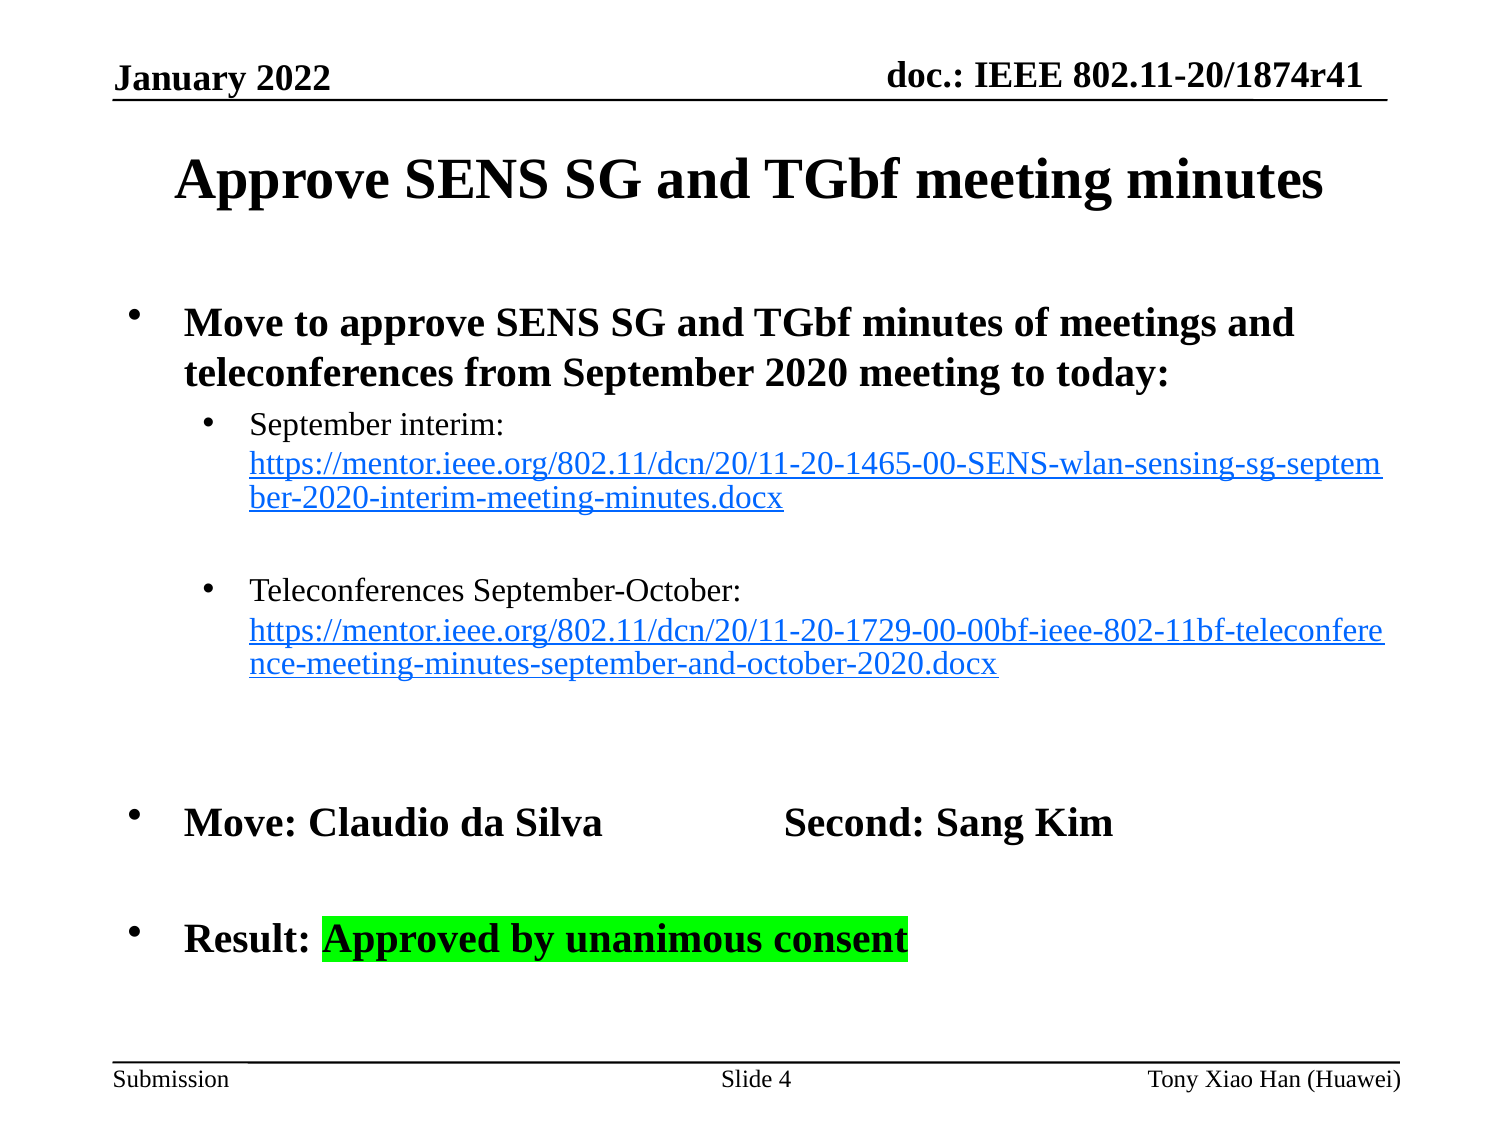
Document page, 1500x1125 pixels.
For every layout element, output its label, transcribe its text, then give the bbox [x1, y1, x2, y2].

text_box Approve SENS SG and TGbf meeting minutes [112, 87, 1388, 263]
footer Tony Xiao Han (Huawei) [999, 1061, 1402, 1093]
slide_number Slide 4 [712, 1061, 800, 1093]
text_box Move to approve SENS SG and TGbf minutes of meetings and teleconferences from September 2020 meeting to today: September interim: https://mentor.ieee.org/802.11/dcn/20/11-20-1465-00-SENS-wlan-sensing-sg-september-2020-interim-meeting-minutes.docx Teleconferences September-October: https://mentor.ieee.org/802.11/dcn/20/11-20-1729-00-00bf-ieee-802-11bf-teleconference-meeting-minutes-september-and-october-2020.docx Move: Claudio da Silva Second: Sang Kim Result: Approved by unanimous consent [112, 287, 1402, 1025]
